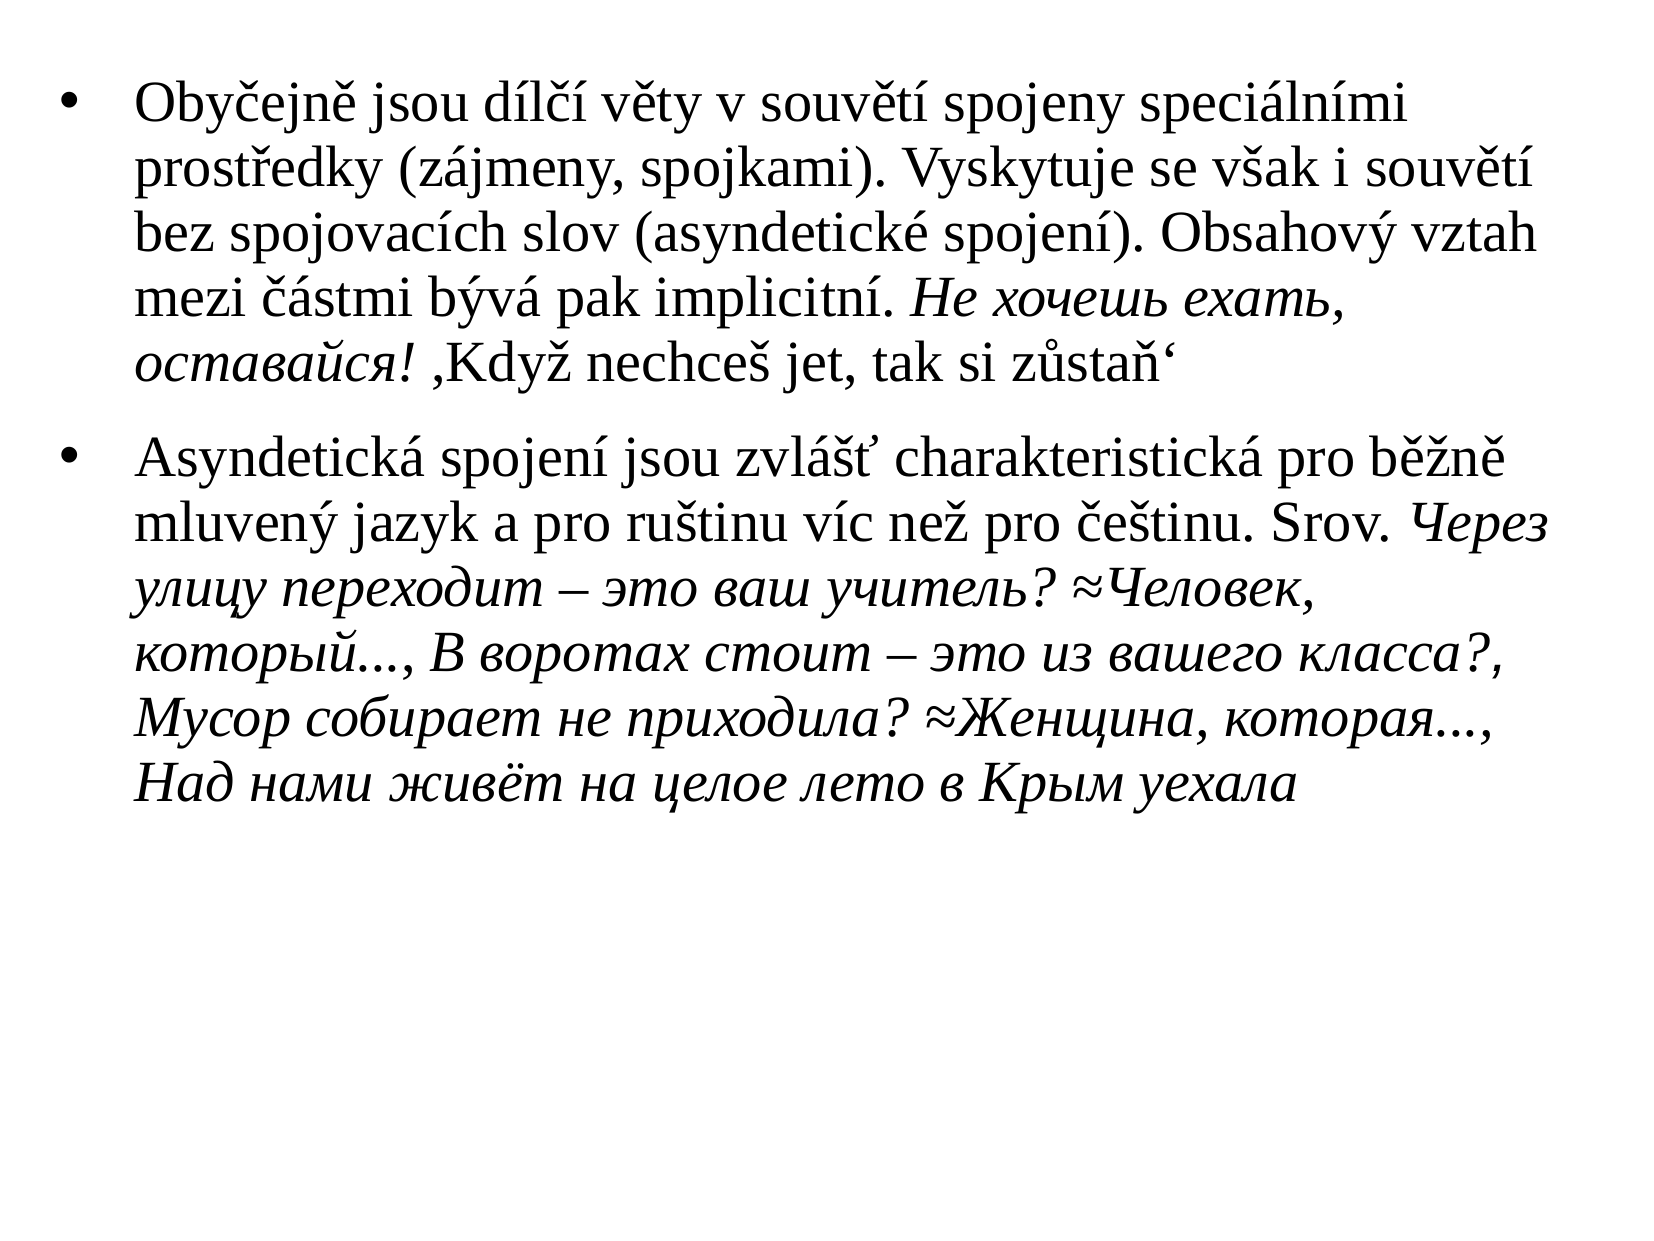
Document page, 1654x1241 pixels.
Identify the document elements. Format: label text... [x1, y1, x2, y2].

list Obyčejně jsou dílčí věty v souvětí spojeny speciálními prostředky (zájmeny, spojkami). Vyskytuje se však i souvětí bez spojovacích slov (asyndetické spojení). Obsahový vztah mezi částmi bývá pak implicitní. Не хочешь ехать, оставайся! ,Když nechceš jet, tak si zůstaň‘ Asyndetická spojení jsou zvlášť charakteristická pro běžně mluvený jazyk a pro ruštinu víc než pro češtinu. Srov. Через улицу переходит – это ваш учитель? ≈Человек, который..., В воротах стоит – это из вашего класса?, Мусор собирает не приходила? ≈Женщина, которая..., Над нами живёт на целое лето в Крым уехала [59, 64, 1595, 1176]
